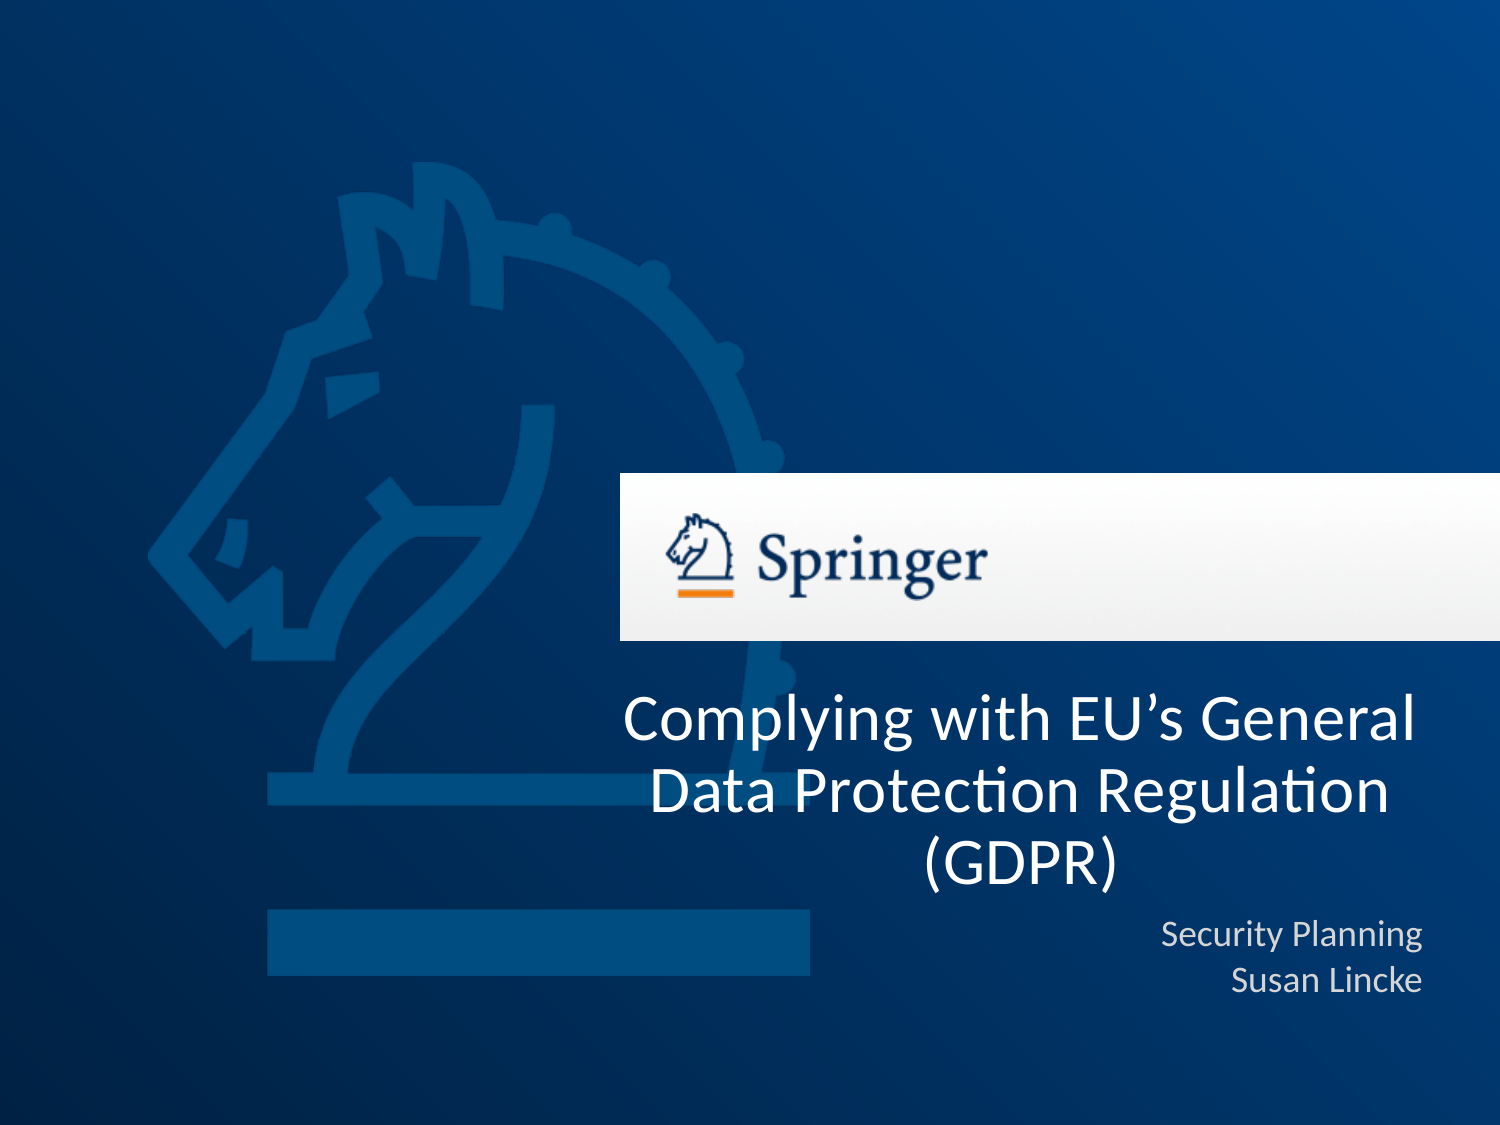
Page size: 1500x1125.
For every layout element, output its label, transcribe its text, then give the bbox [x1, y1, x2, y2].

title Complying with EU’s General Data Protection Regulation (GDPR) [618, 683, 1424, 902]
subtitle Security Planning Susan Lincke [620, 908, 1424, 1034]
picture [148, 162, 1500, 976]
